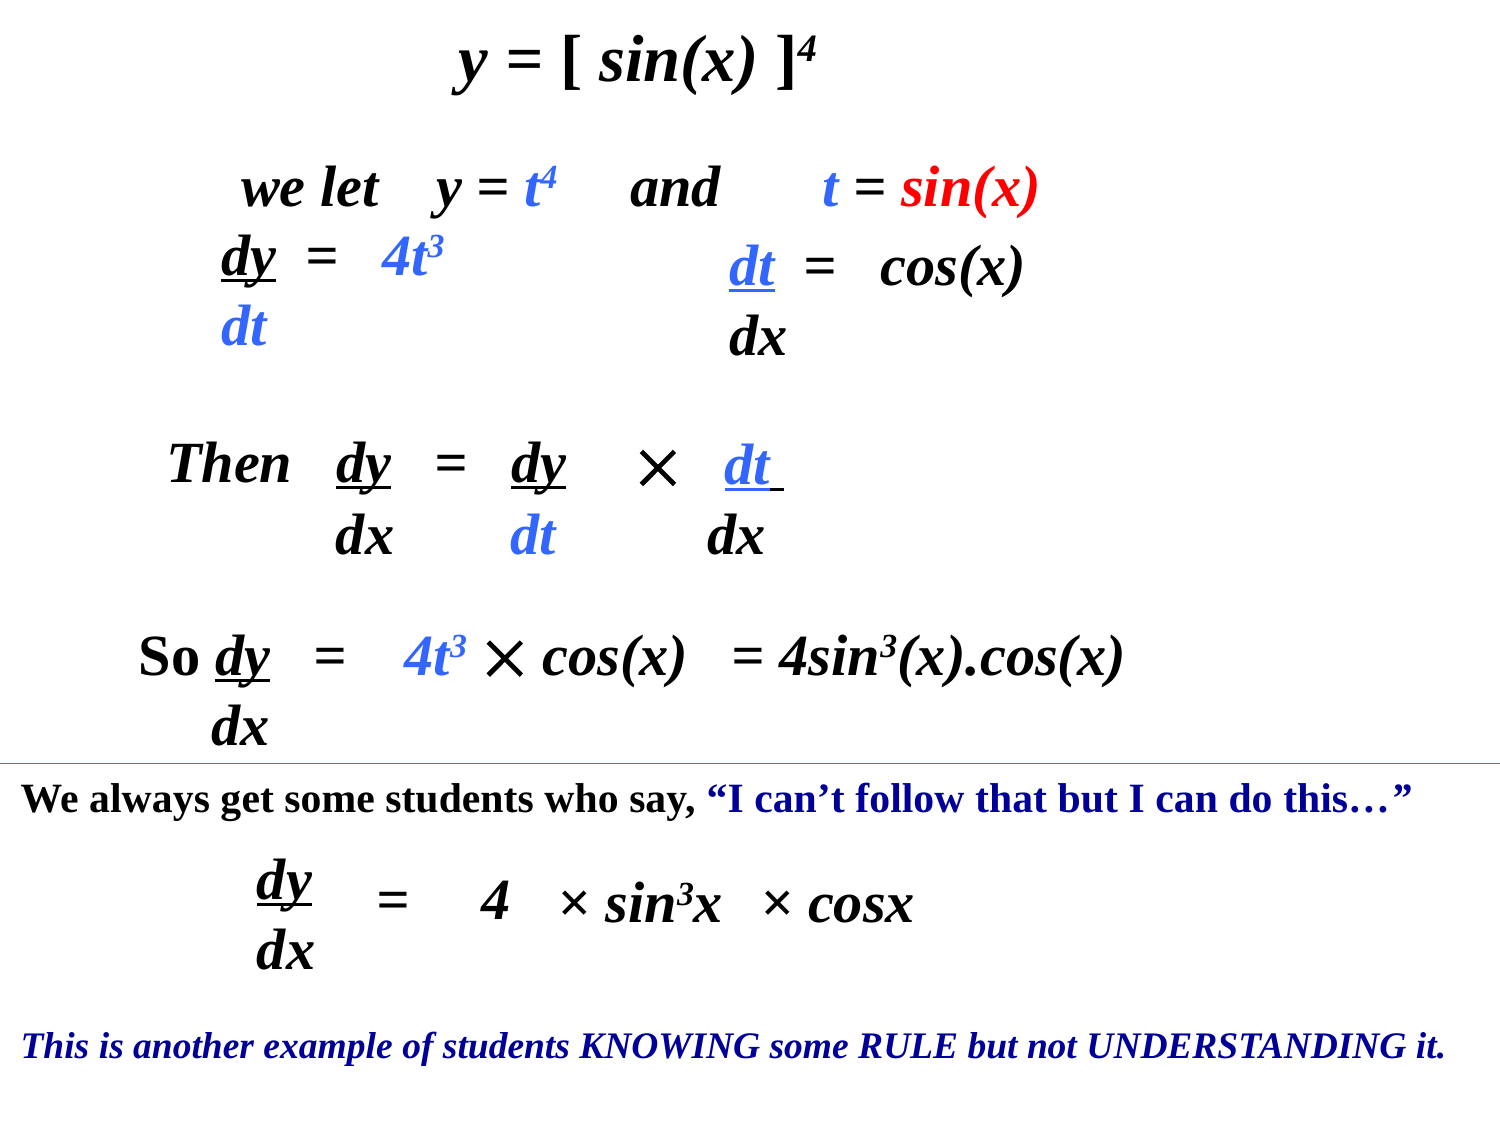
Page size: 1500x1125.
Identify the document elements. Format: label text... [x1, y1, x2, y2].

text_box × sin3x [543, 856, 731, 942]
text_box = 4 [361, 853, 526, 939]
text_box dy = 4t3 dt [206, 209, 632, 365]
text_box dy dx [242, 834, 337, 989]
text_box y = [ sin(x) ]4 we let y = t4 and t = sin(x) [58, 7, 1371, 227]
text_box Then dy = dy dx dt [118, 408, 668, 574]
text_box  dt dx [620, 418, 1010, 574]
text_box dt = cos(x) dx [714, 219, 1223, 375]
text_box × cosx [731, 856, 931, 942]
text_box We always get some students who say, “I can’t follow that but I can do this…” This is another example of students KNOWING some RULE but not UNDERSTANDING it. [5, 768, 1500, 1074]
text_box So dy = 4t3  cos(x) = 4sin3(x).cos(x) dx [123, 609, 1400, 762]
